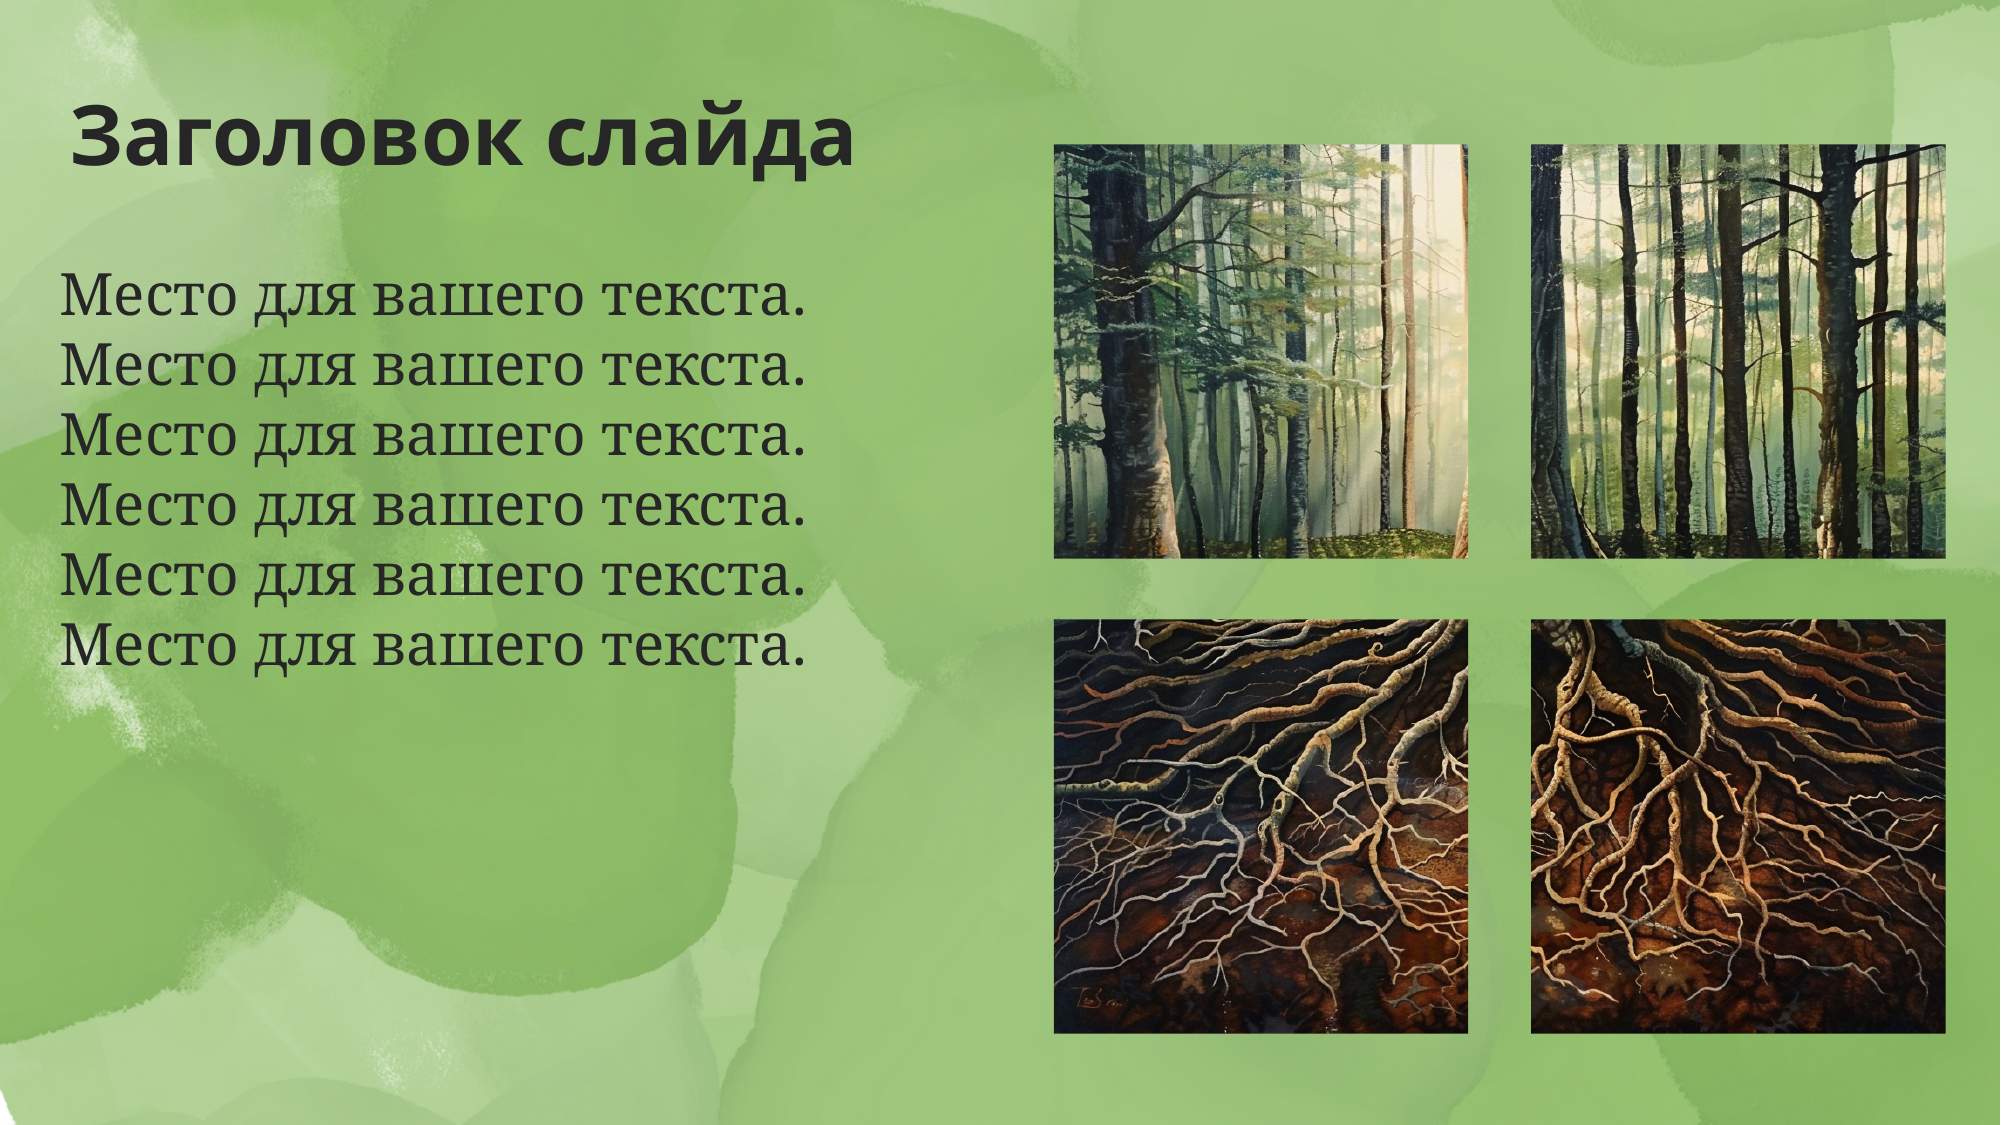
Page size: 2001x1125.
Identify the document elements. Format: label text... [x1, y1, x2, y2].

text_box Место для вашего текста. Место для вашего текста. Место для вашего текста. Место для вашего текста. Место для вашего текста. Место для вашего текста. [44, 250, 959, 755]
text_box Заголовок слайда [54, 85, 959, 250]
picture [1053, 144, 1946, 1034]
